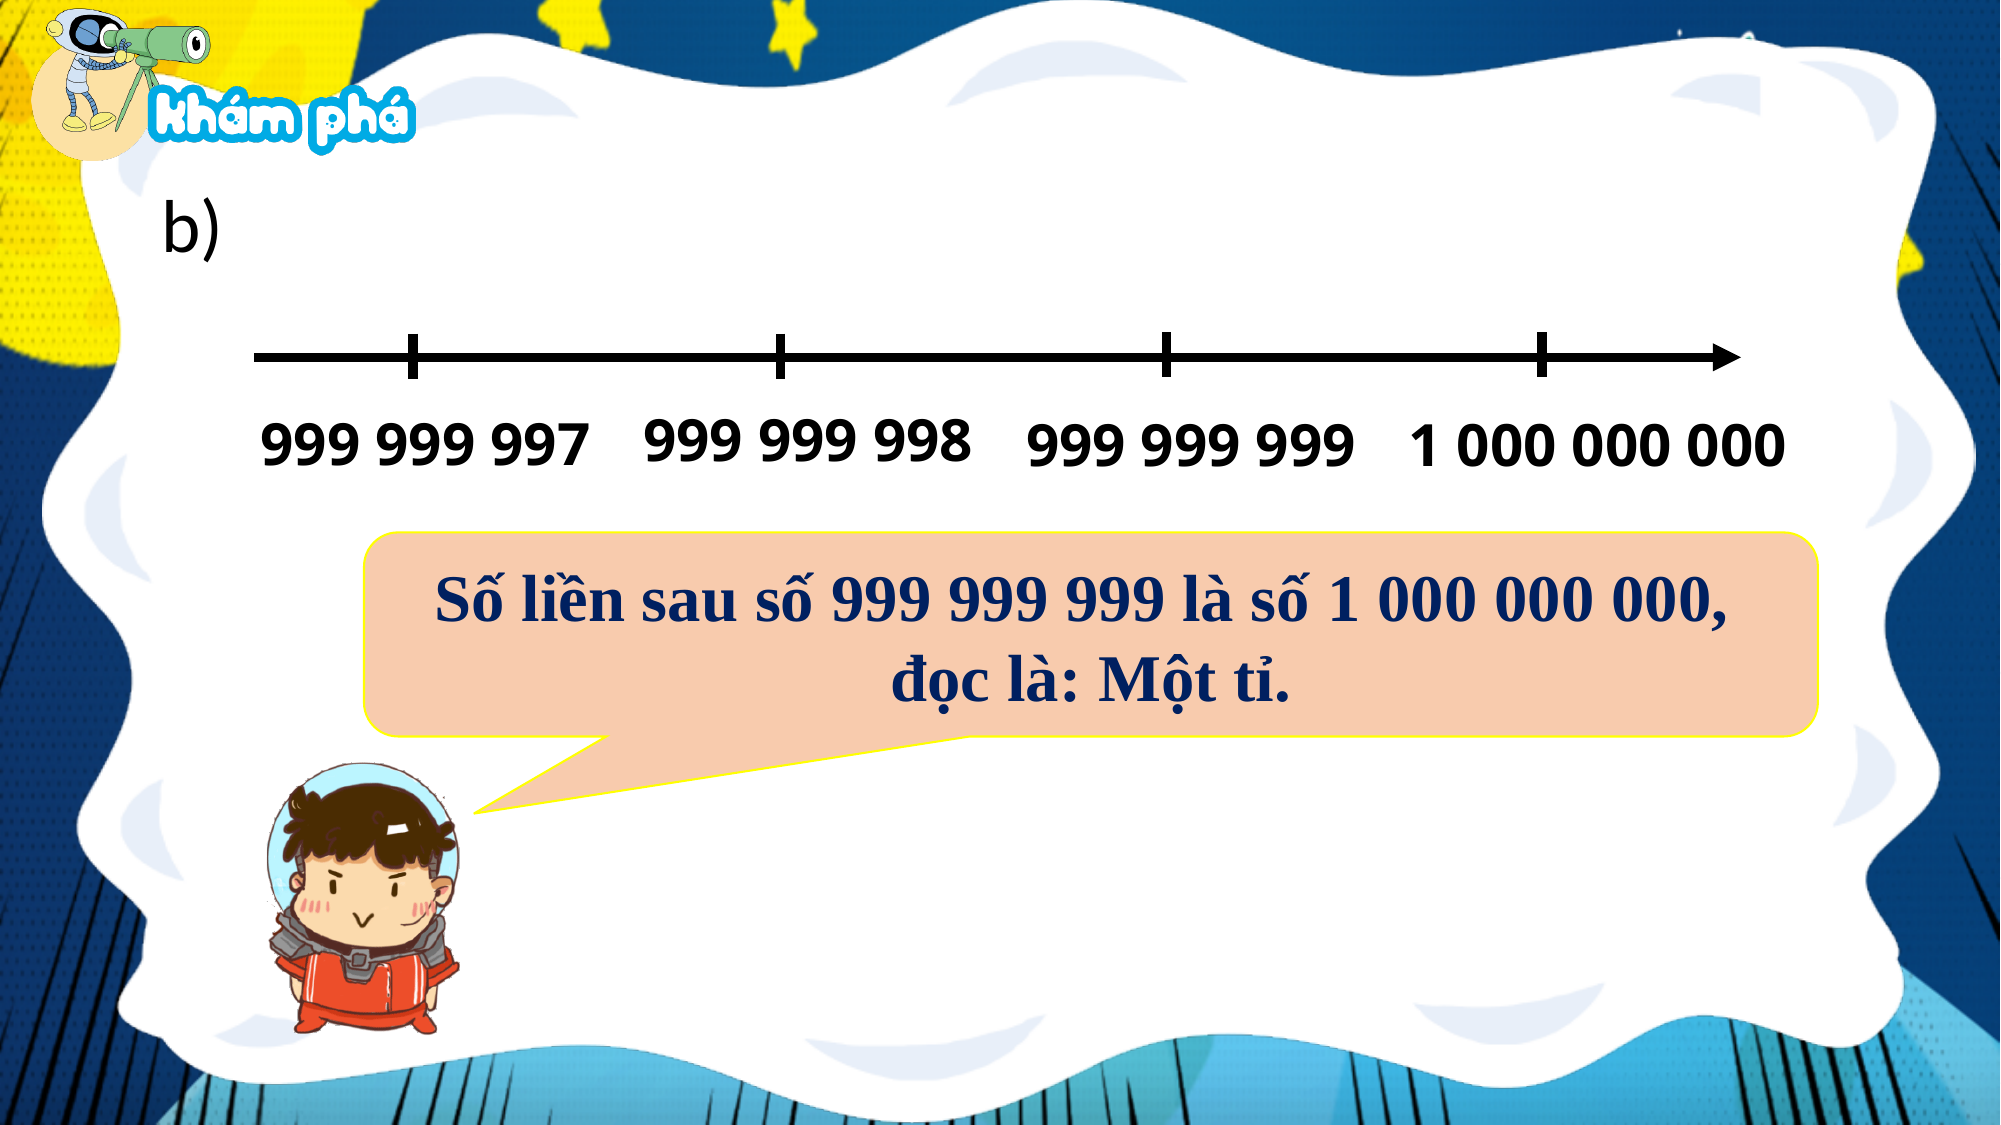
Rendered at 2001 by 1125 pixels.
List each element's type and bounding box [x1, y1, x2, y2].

text_box [254, 331, 1741, 380]
picture [0, 0, 2001, 1125]
